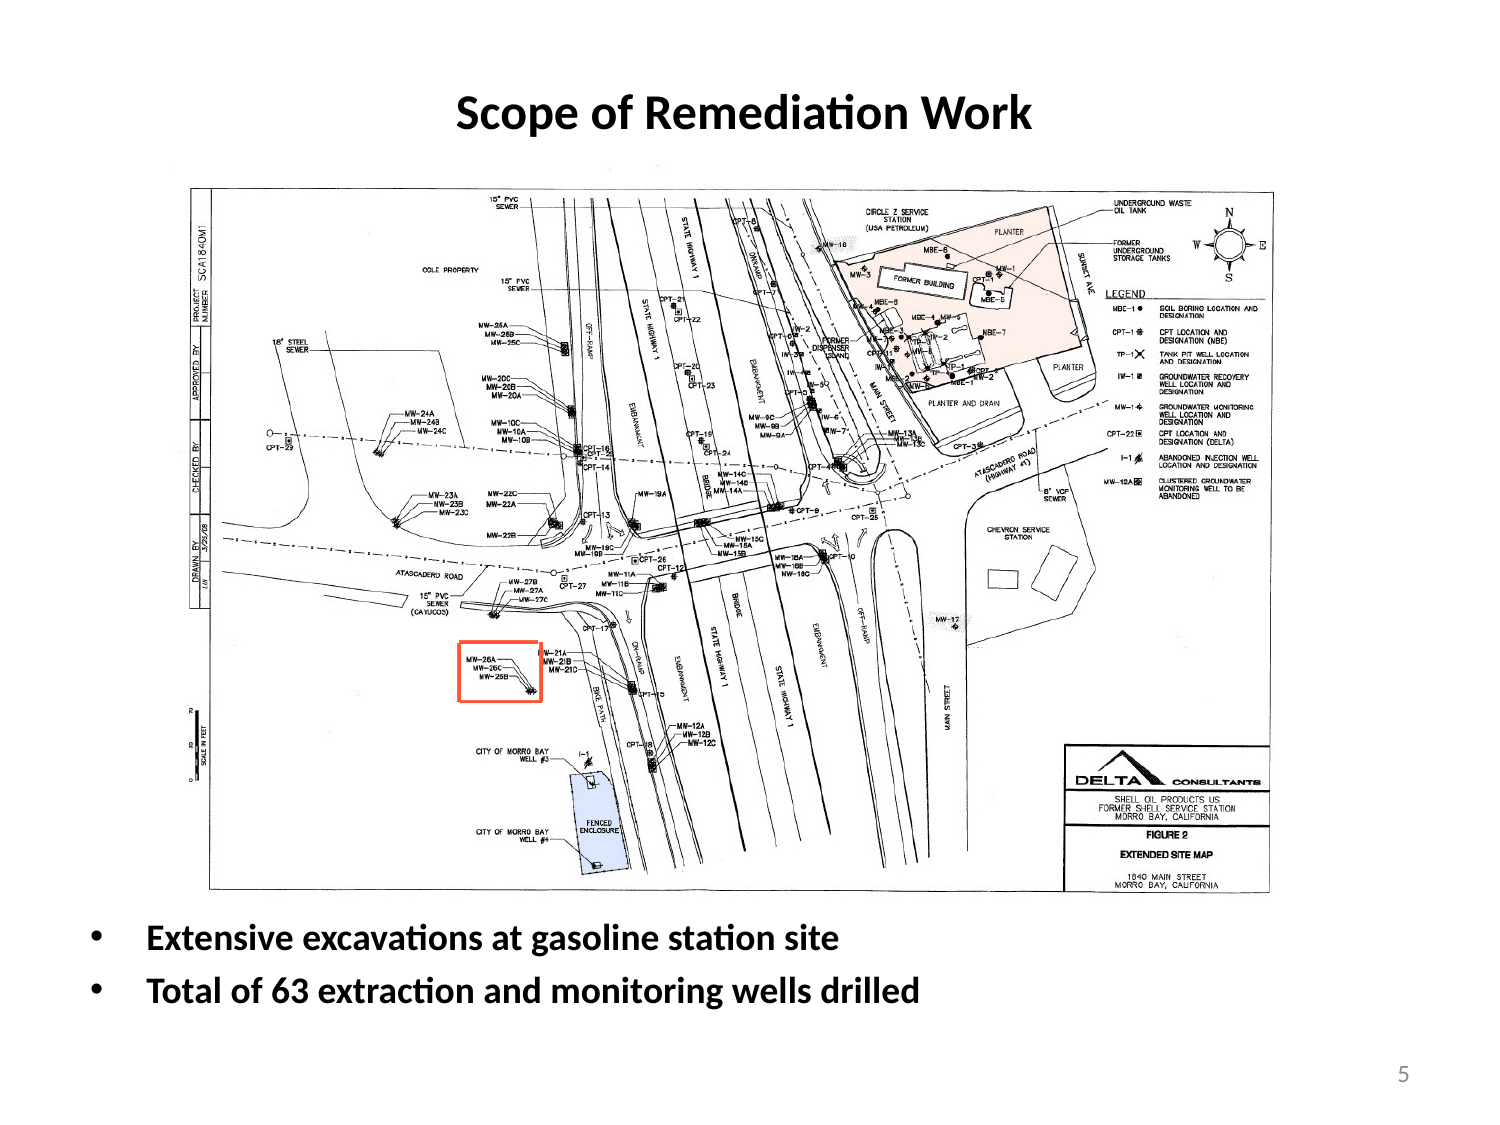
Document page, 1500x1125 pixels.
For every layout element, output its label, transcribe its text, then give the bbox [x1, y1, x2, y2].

picture [162, 162, 1288, 904]
list Extensive excavations at gasoline station site Total of 63 extraction and monitoring wells drilled [75, 187, 1425, 1062]
slide_number 5 [1074, 1042, 1425, 1103]
title Scope of Remediation Work [75, 45, 1425, 175]
